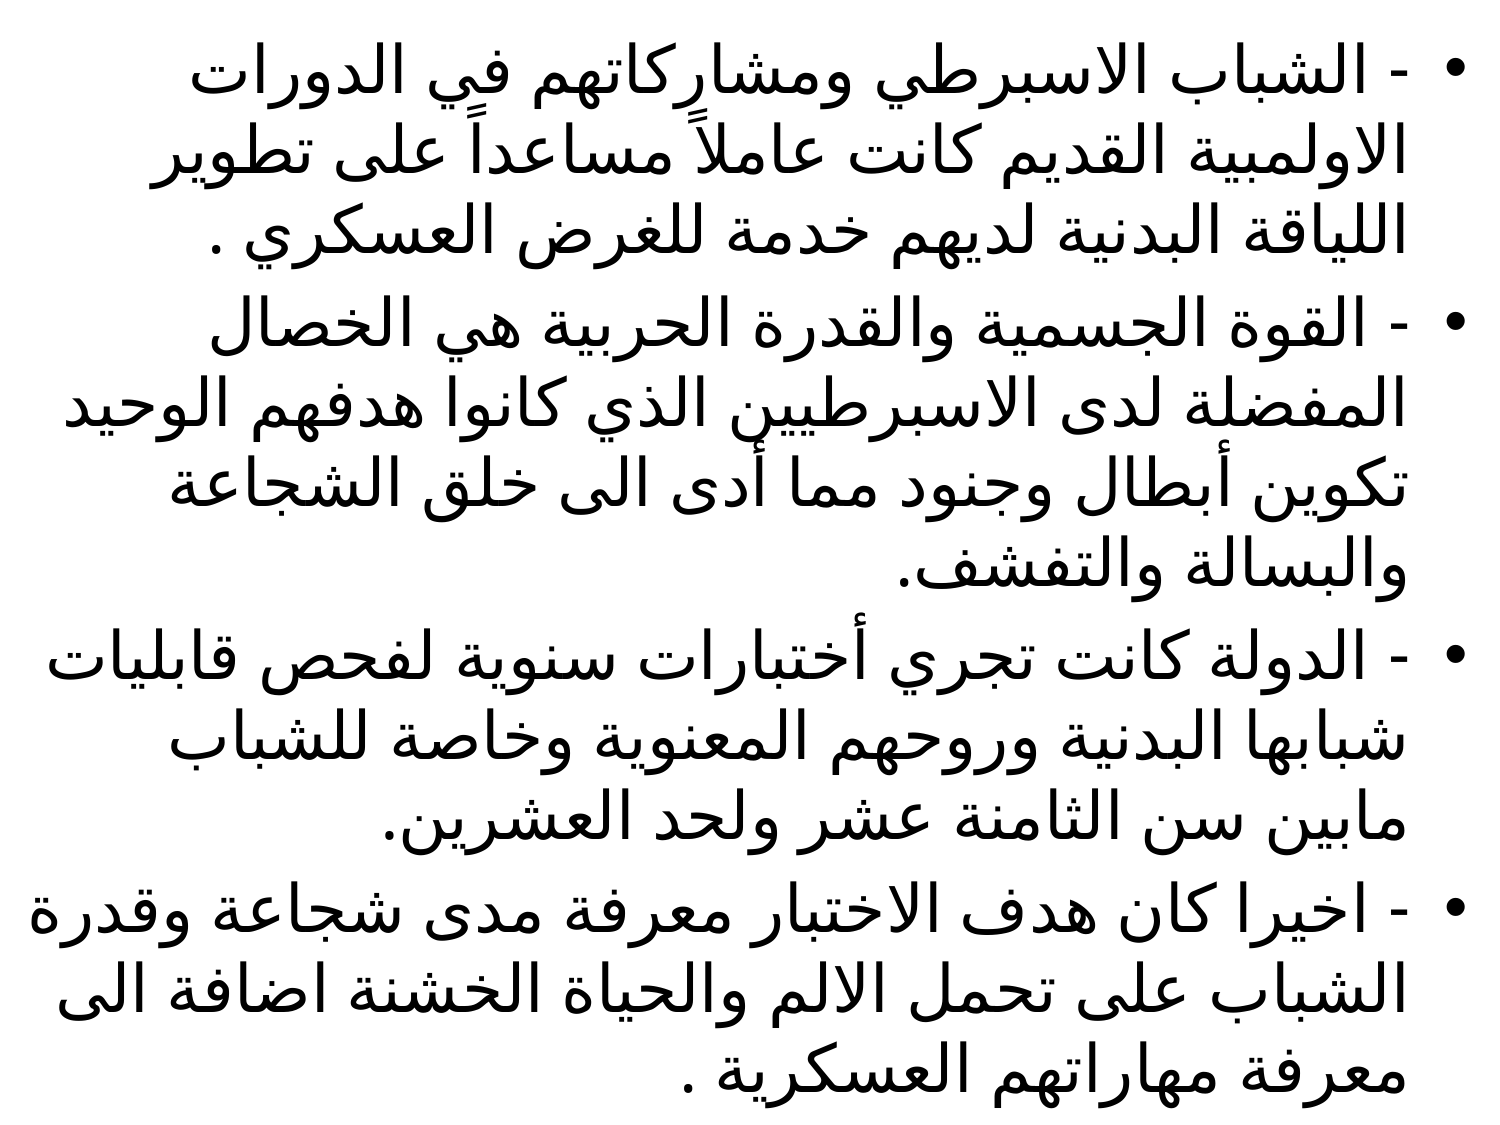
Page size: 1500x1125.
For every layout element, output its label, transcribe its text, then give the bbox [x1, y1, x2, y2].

list - الشباب الاسبرطي ومشاركاتهم في الدورات الاولمبية القديم كانت عاملاً مساعداً على تطوير اللياقة البدنية لديهم خدمة للغرض العسكري . - القوة الجسمية والقدرة الحربية هي الخصال المفضلة لدى الاسبرطيين الذي كانوا هدفهم الوحيد تكوين أبطال وجنود مما أدى الى خلق الشجاعة والبسالة والتفشف. - الدولة كانت تجري أختبارات سنوية لفحص قابليات شبابها البدنية وروحهم المعنوية وخاصة للشباب مابين سن الثامنة عشر ولحد العشرين. - اخيرا كان هدف الاختبار معرفة مدى شجاعة وقدرة الشباب على تحمل الالم والحياة الخشنة اضافة الى معرفة مهاراتهم العسكرية . [0, 19, 1483, 1106]
